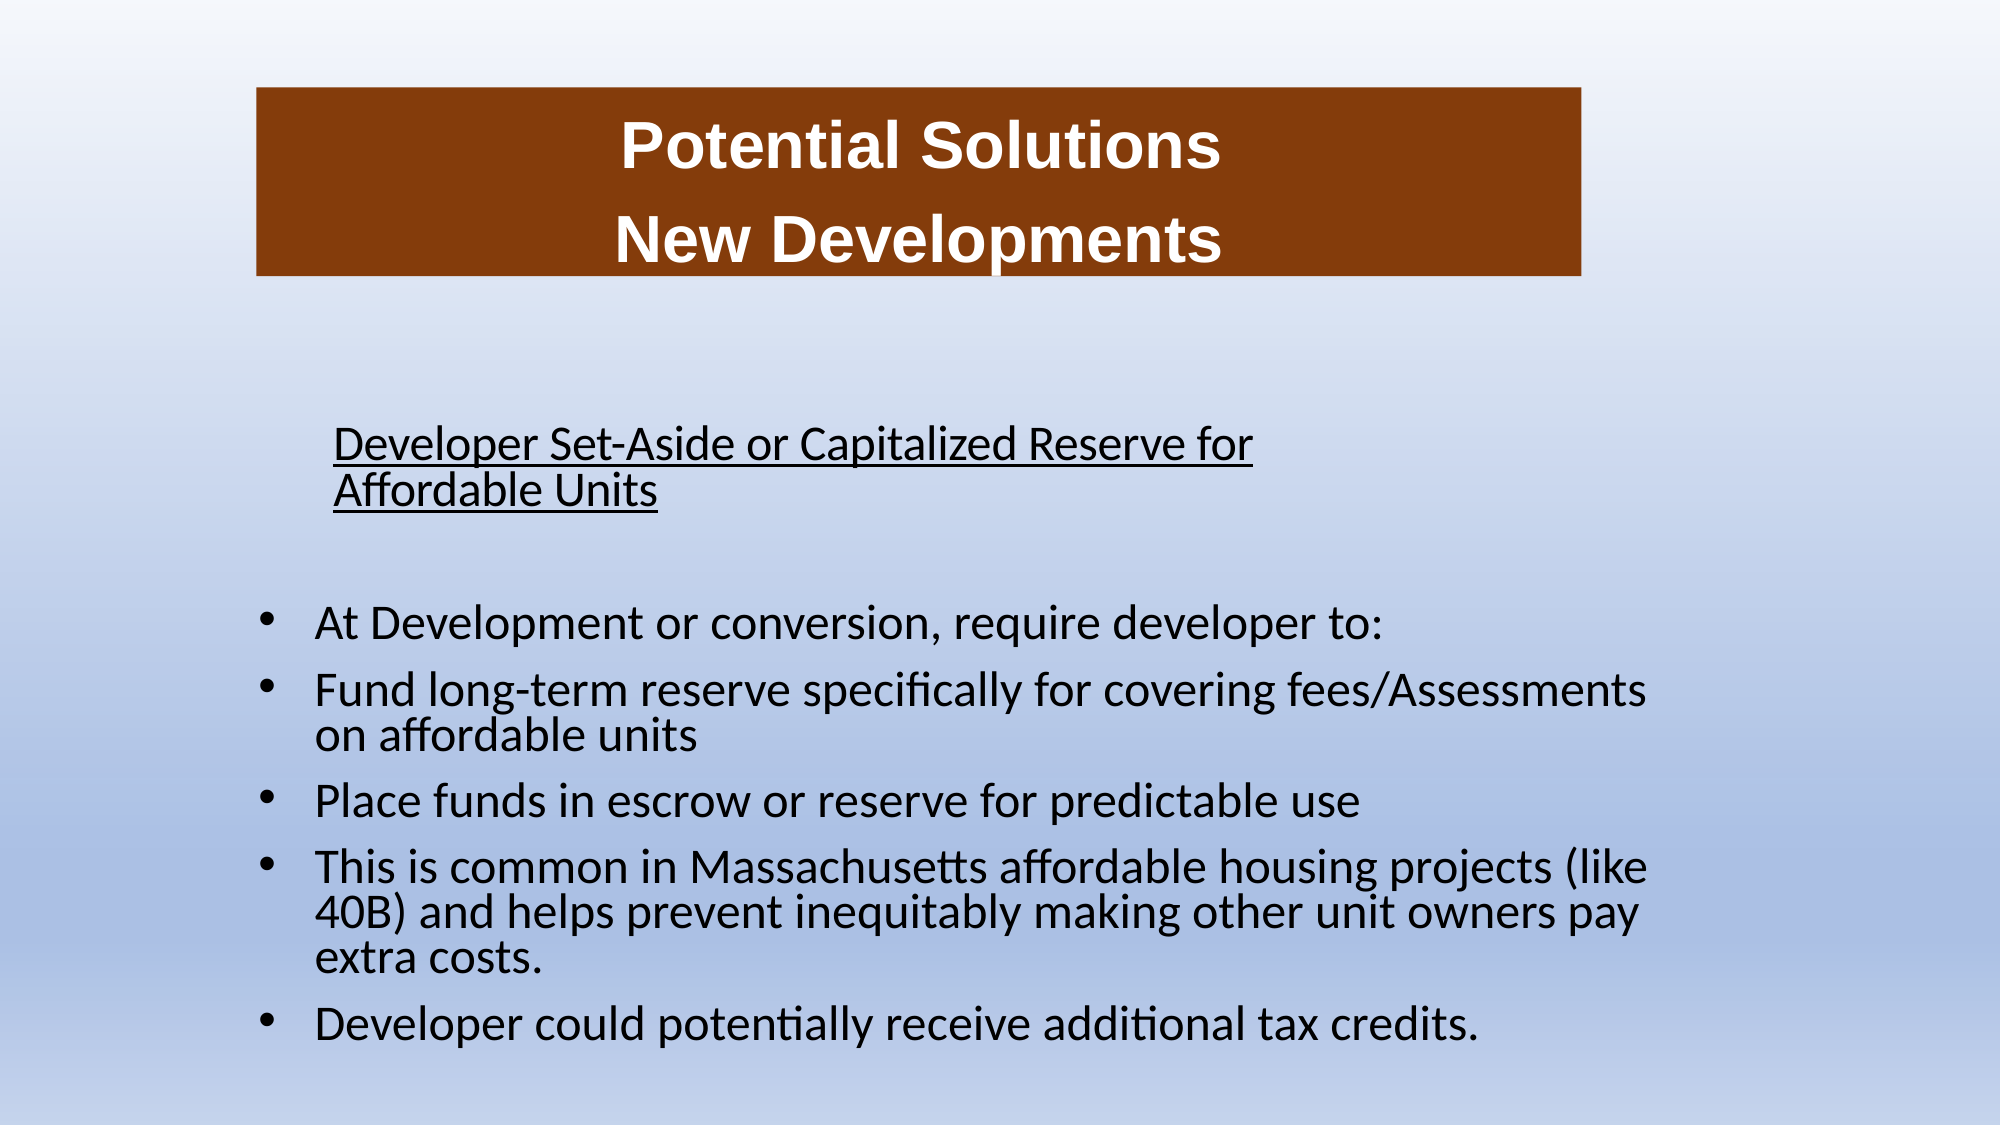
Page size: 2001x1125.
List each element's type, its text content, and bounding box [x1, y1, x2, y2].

text_box Developer Set-Aside or Capitalized Reserve for Affordable Units At Development or conversion, require developer to: Fund long-term reserve specifically for covering fees/Assessments on affordable units Place funds in escrow or reserve for predictable use This is common in Massachusetts affordable housing projects (like 40B) and helps prevent inequitably making other unit owners pay extra costs. Developer could potentially receive additional tax credits. [256, 403, 1660, 1116]
picture [0, 0, 2000, 1125]
title Potential Solutions New Developments [256, 87, 1582, 277]
